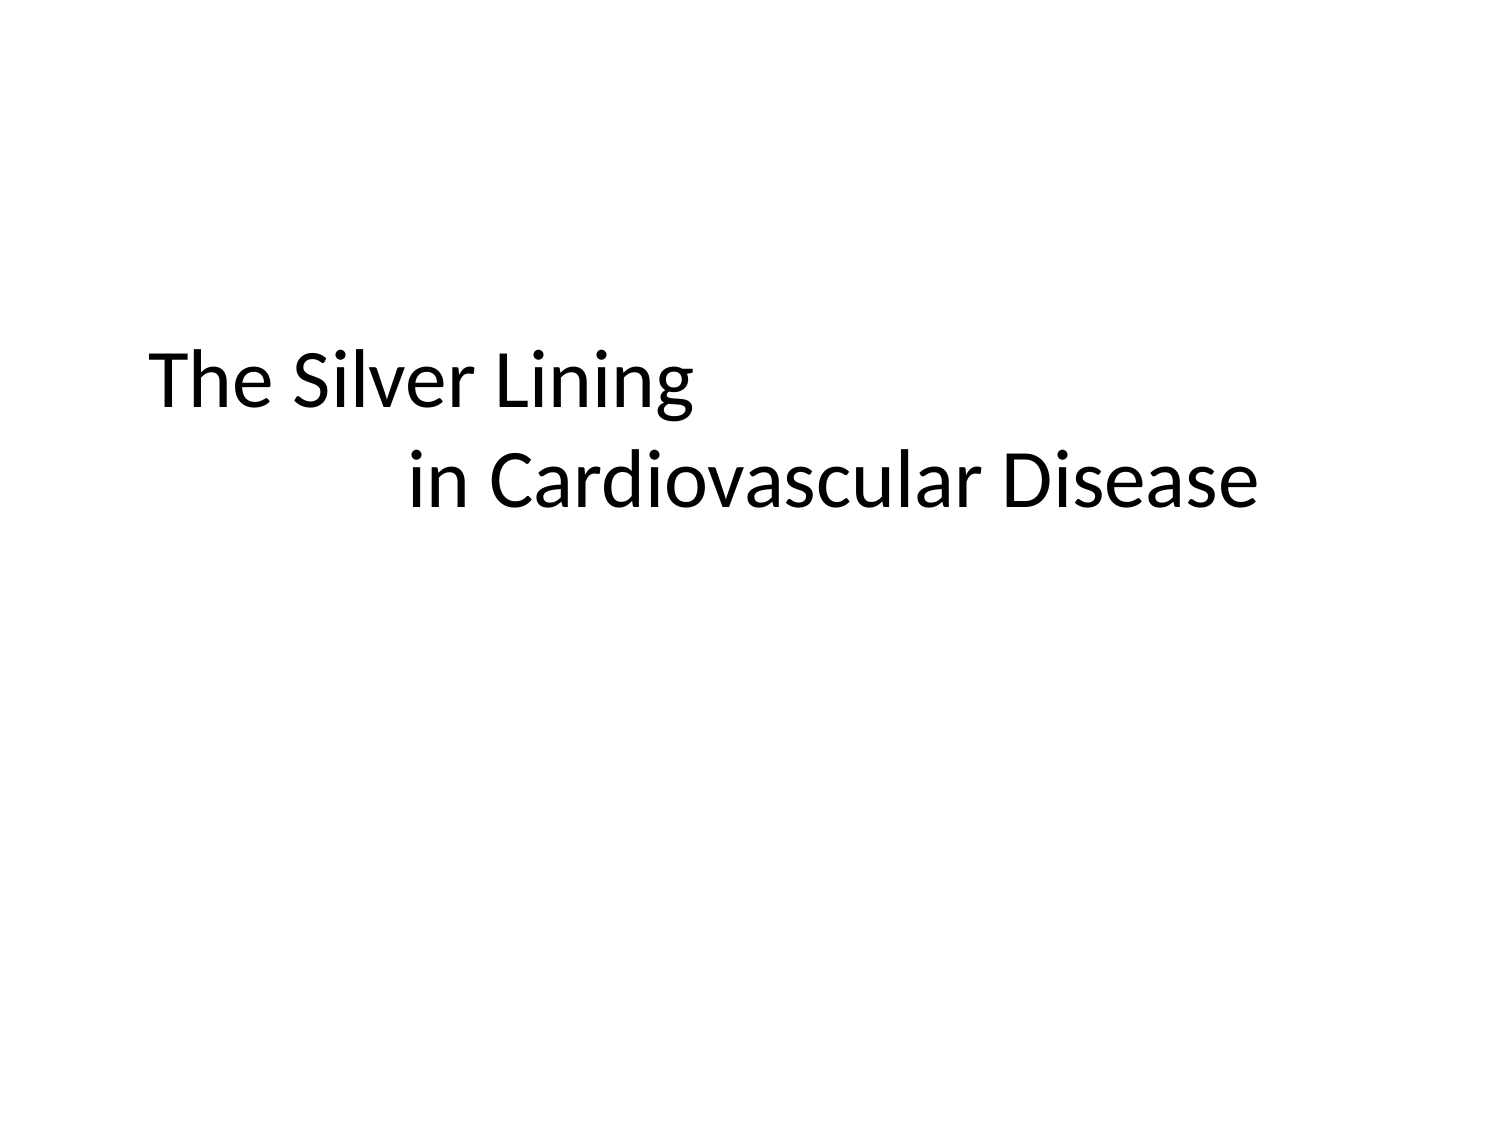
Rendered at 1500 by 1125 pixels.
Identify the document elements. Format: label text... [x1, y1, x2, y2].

list The Silver Lining in Cardiovascular Disease [75, 262, 1425, 586]
